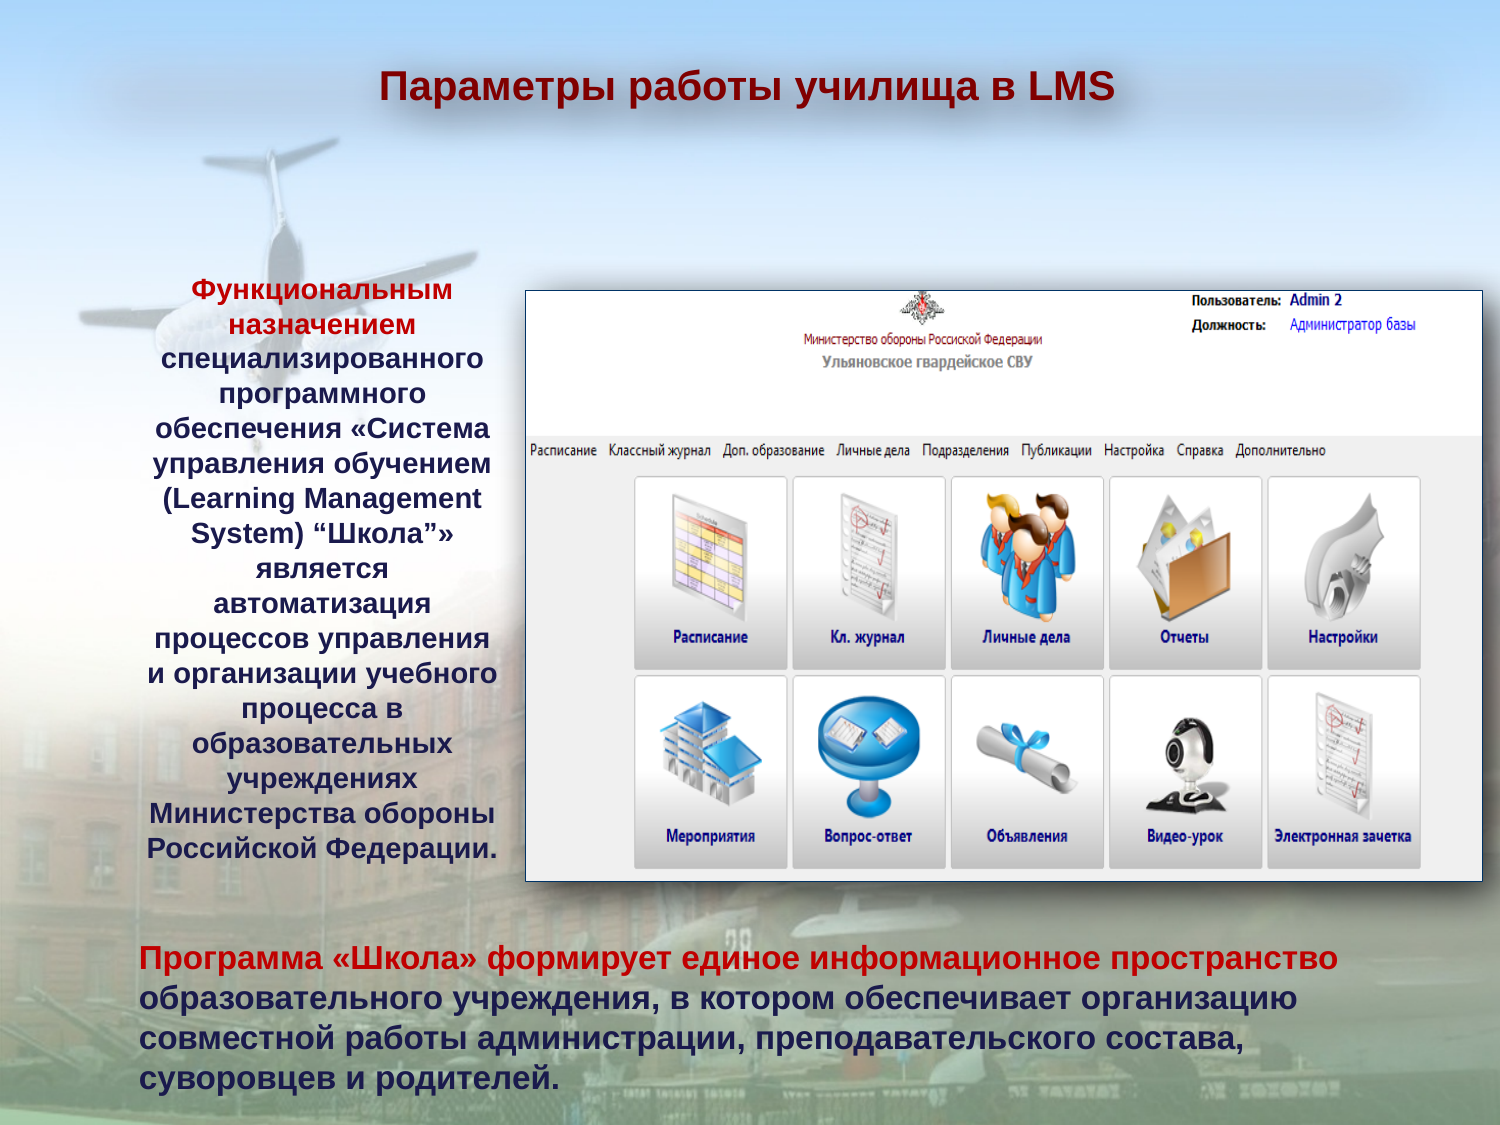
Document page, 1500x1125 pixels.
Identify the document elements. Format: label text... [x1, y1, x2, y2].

list Функциональным назначением специализированного программного обеспечения «Система управления обучением (Learning Management System) “Школа”» является автоматизация процессов управления и организации учебного процесса в образовательных учреждениях Министерства обороны Российской Федерации. [75, 262, 514, 1005]
picture [0, 0, 1500, 1125]
text_box Программа «Школа» формирует единое информационное пространство образовательного учреждения, в котором обеспечивает организацию совместной работы администрации, преподавательского состава, суворовцев и родителей. [123, 928, 1447, 1104]
